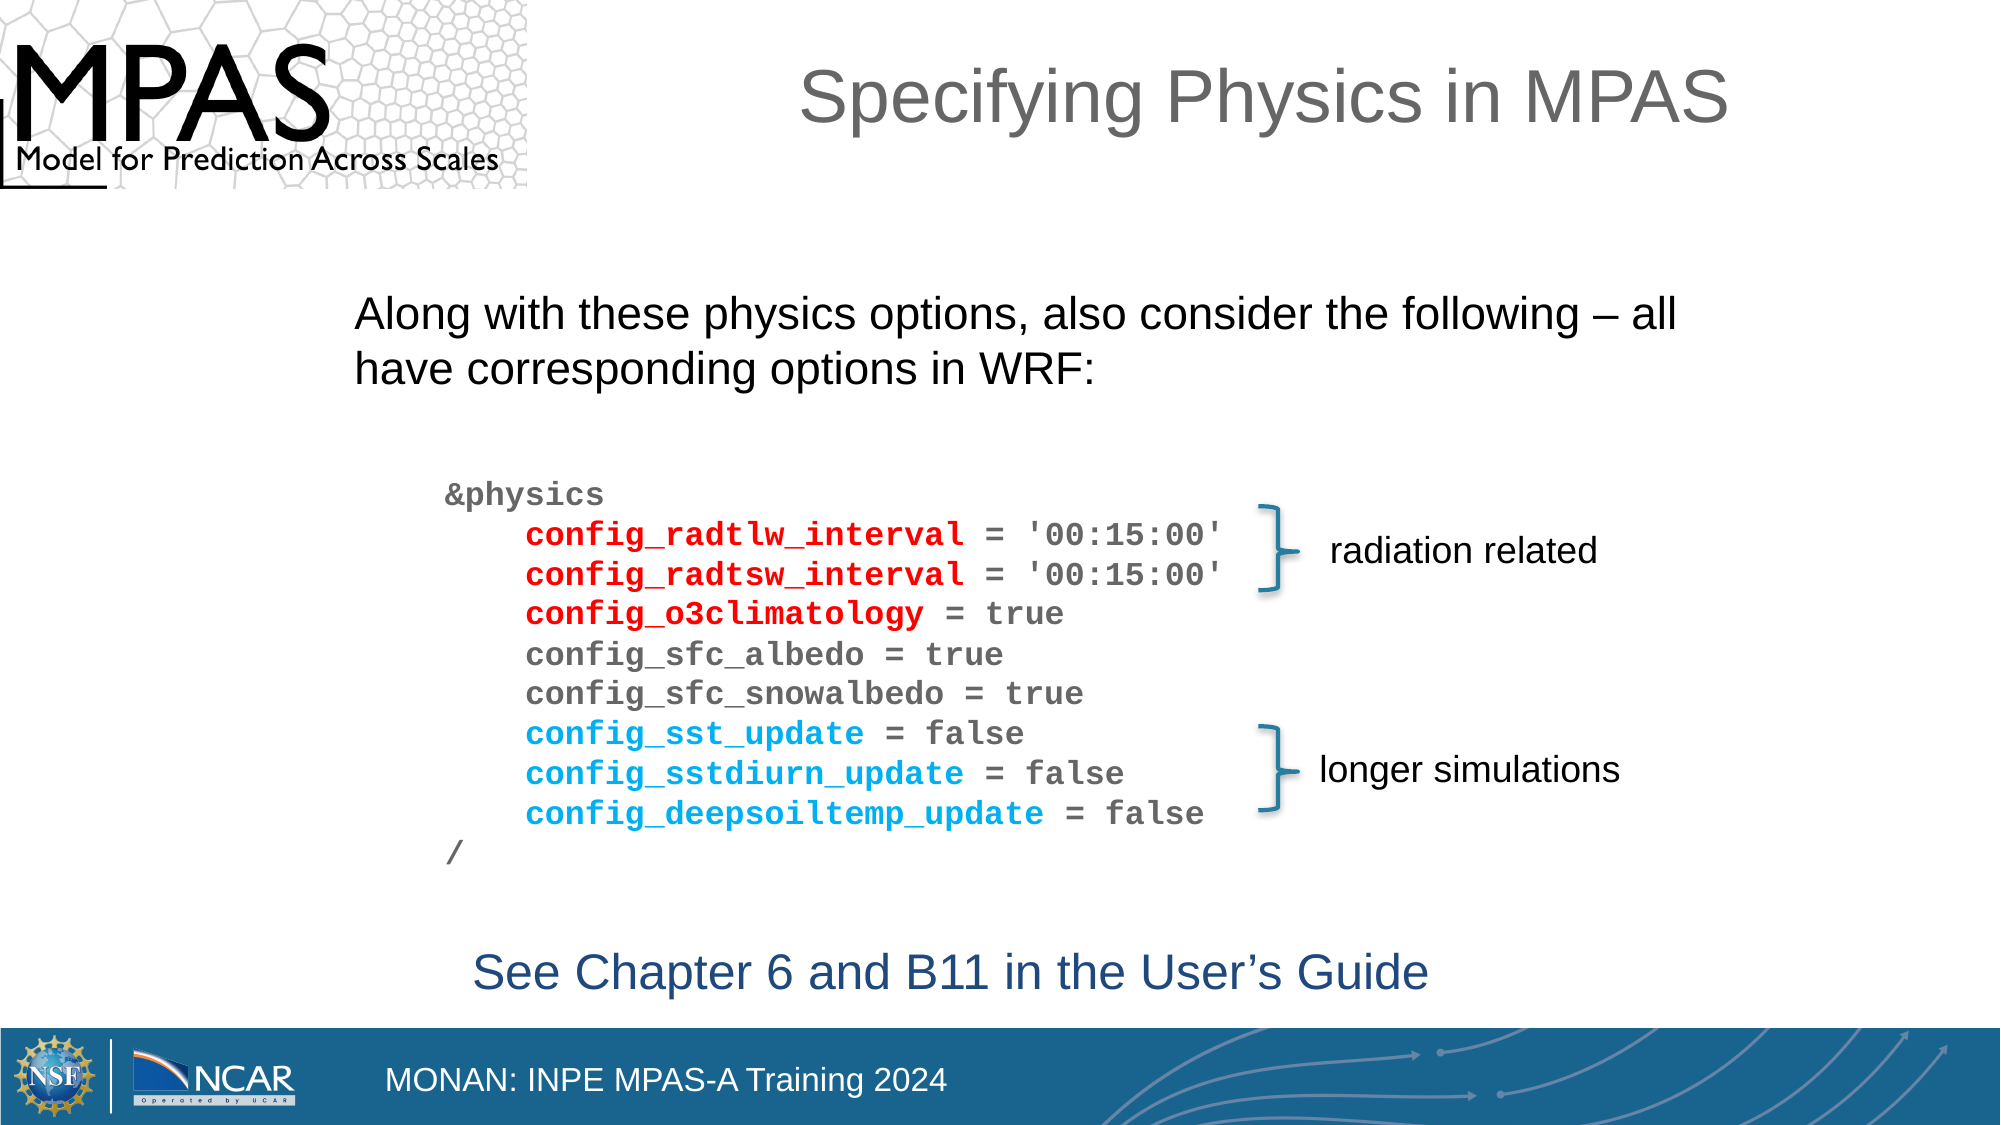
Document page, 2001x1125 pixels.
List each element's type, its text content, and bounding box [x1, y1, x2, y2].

title Specifying Physics in MPAS [532, 42, 2000, 158]
text_box [1258, 504, 1300, 593]
text_box longer simulations [1304, 737, 1683, 798]
text_box See Chapter 6 and B11 in the User’s Guide [436, 939, 1467, 999]
text_box radiation related [1315, 518, 1658, 579]
picture [0, 0, 528, 189]
text_box [1258, 724, 1300, 813]
text_box Along with these physics options, also consider the following – all have corresponding options in WRF: [339, 276, 1713, 402]
text_box &physics config_radtlw_interval = '00:15:00' config_radtsw_interval = '00:15:00' config_o3climatology = true config_sfc_albedo = true config_sfc_snowalbedo = true config_sst_update = false config_sstdiurn_update = false config_deepsoiltemp_update = false / [445, 471, 1550, 976]
picture [0, 1027, 2000, 1125]
